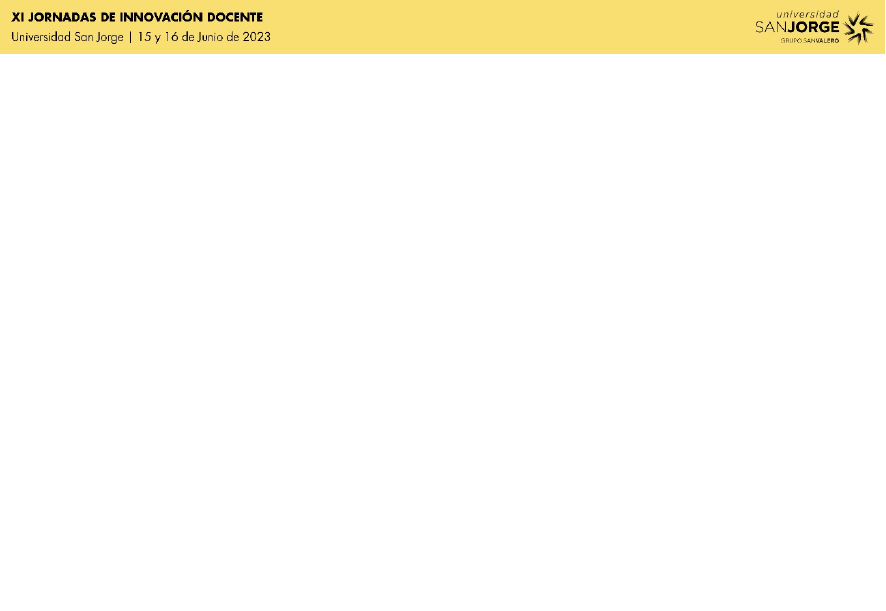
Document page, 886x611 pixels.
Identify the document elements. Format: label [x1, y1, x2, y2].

picture [0, 0, 885, 55]
